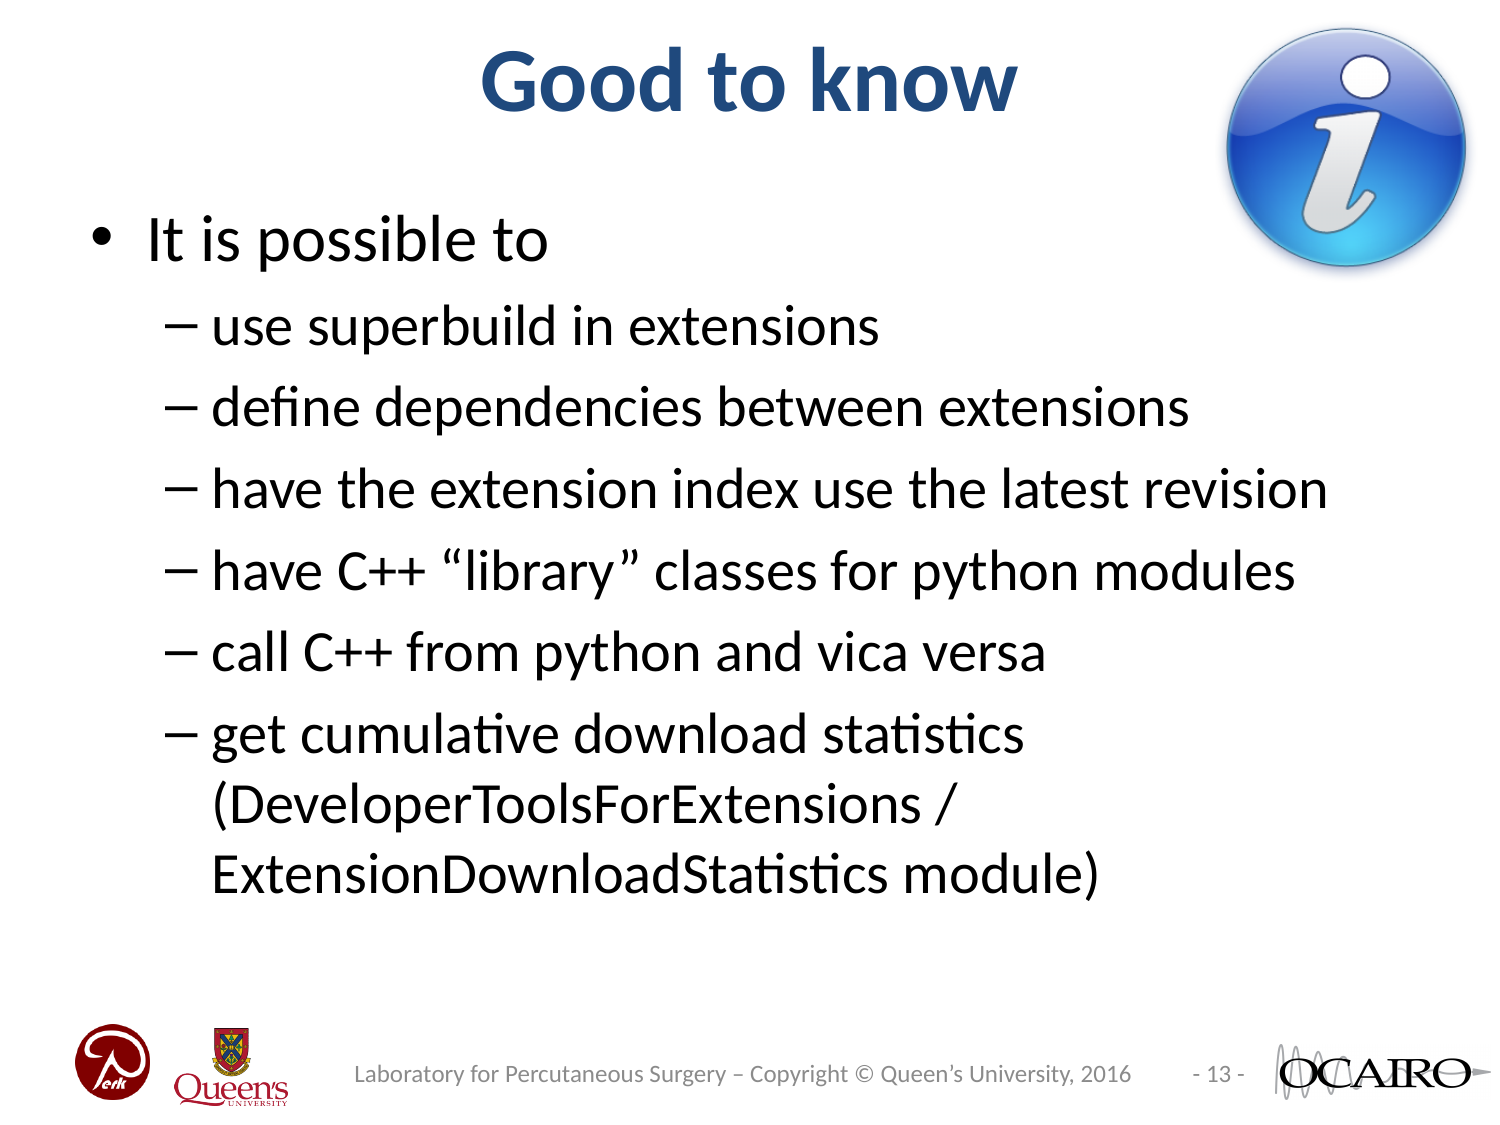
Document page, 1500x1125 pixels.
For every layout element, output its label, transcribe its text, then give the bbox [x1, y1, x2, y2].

picture [1209, 15, 1484, 291]
picture [1275, 1044, 1491, 1100]
footer Laboratory for Percutaneous Surgery – Copyright © Queen’s University, 2016 [312, 1042, 1175, 1103]
text_box It is possible to use superbuild in extensions define dependencies between extensions have the extension index use the latest revision have C++ “library” classes for python modules call C++ from python and vica versa get cumulative download statistics (DeveloperToolsForExtensions / ExtensionDownloadStatistics module) [74, 187, 1425, 975]
picture [174, 1028, 288, 1106]
text_box Good to know [0, 12, 1500, 163]
picture [75, 1024, 150, 1100]
slide_number - 13 - [1175, 1042, 1263, 1103]
